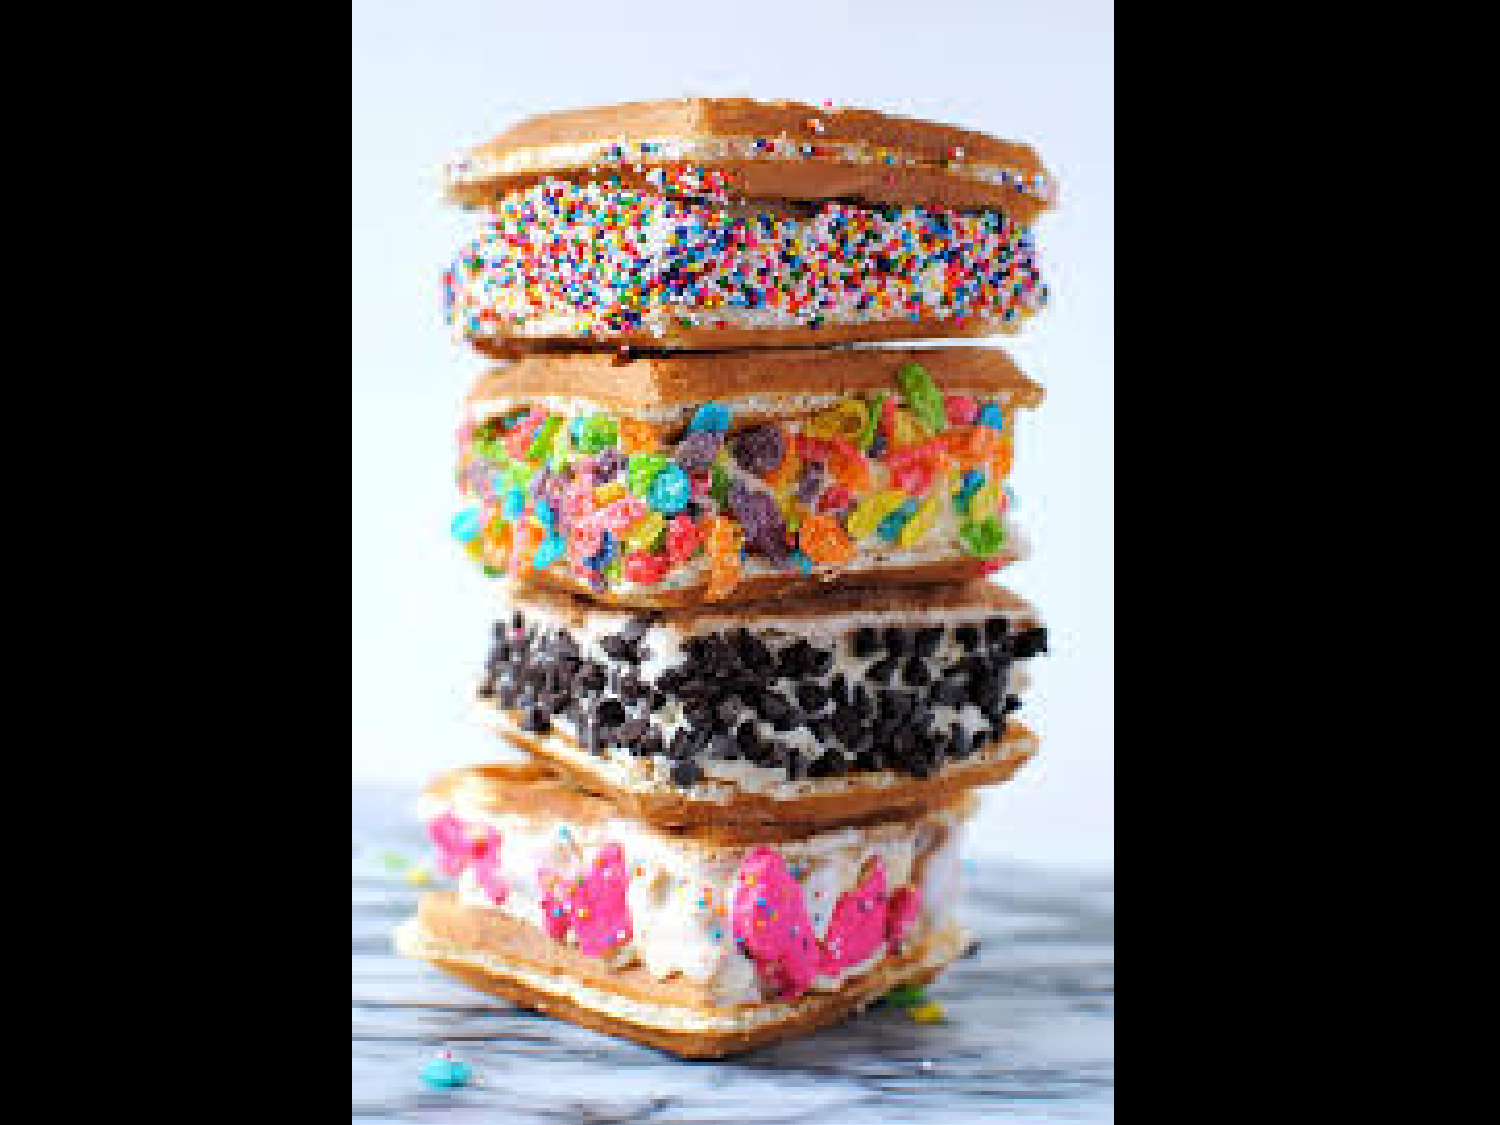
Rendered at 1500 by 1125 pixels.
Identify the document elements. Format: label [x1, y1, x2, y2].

picture [352, 0, 1114, 1125]
